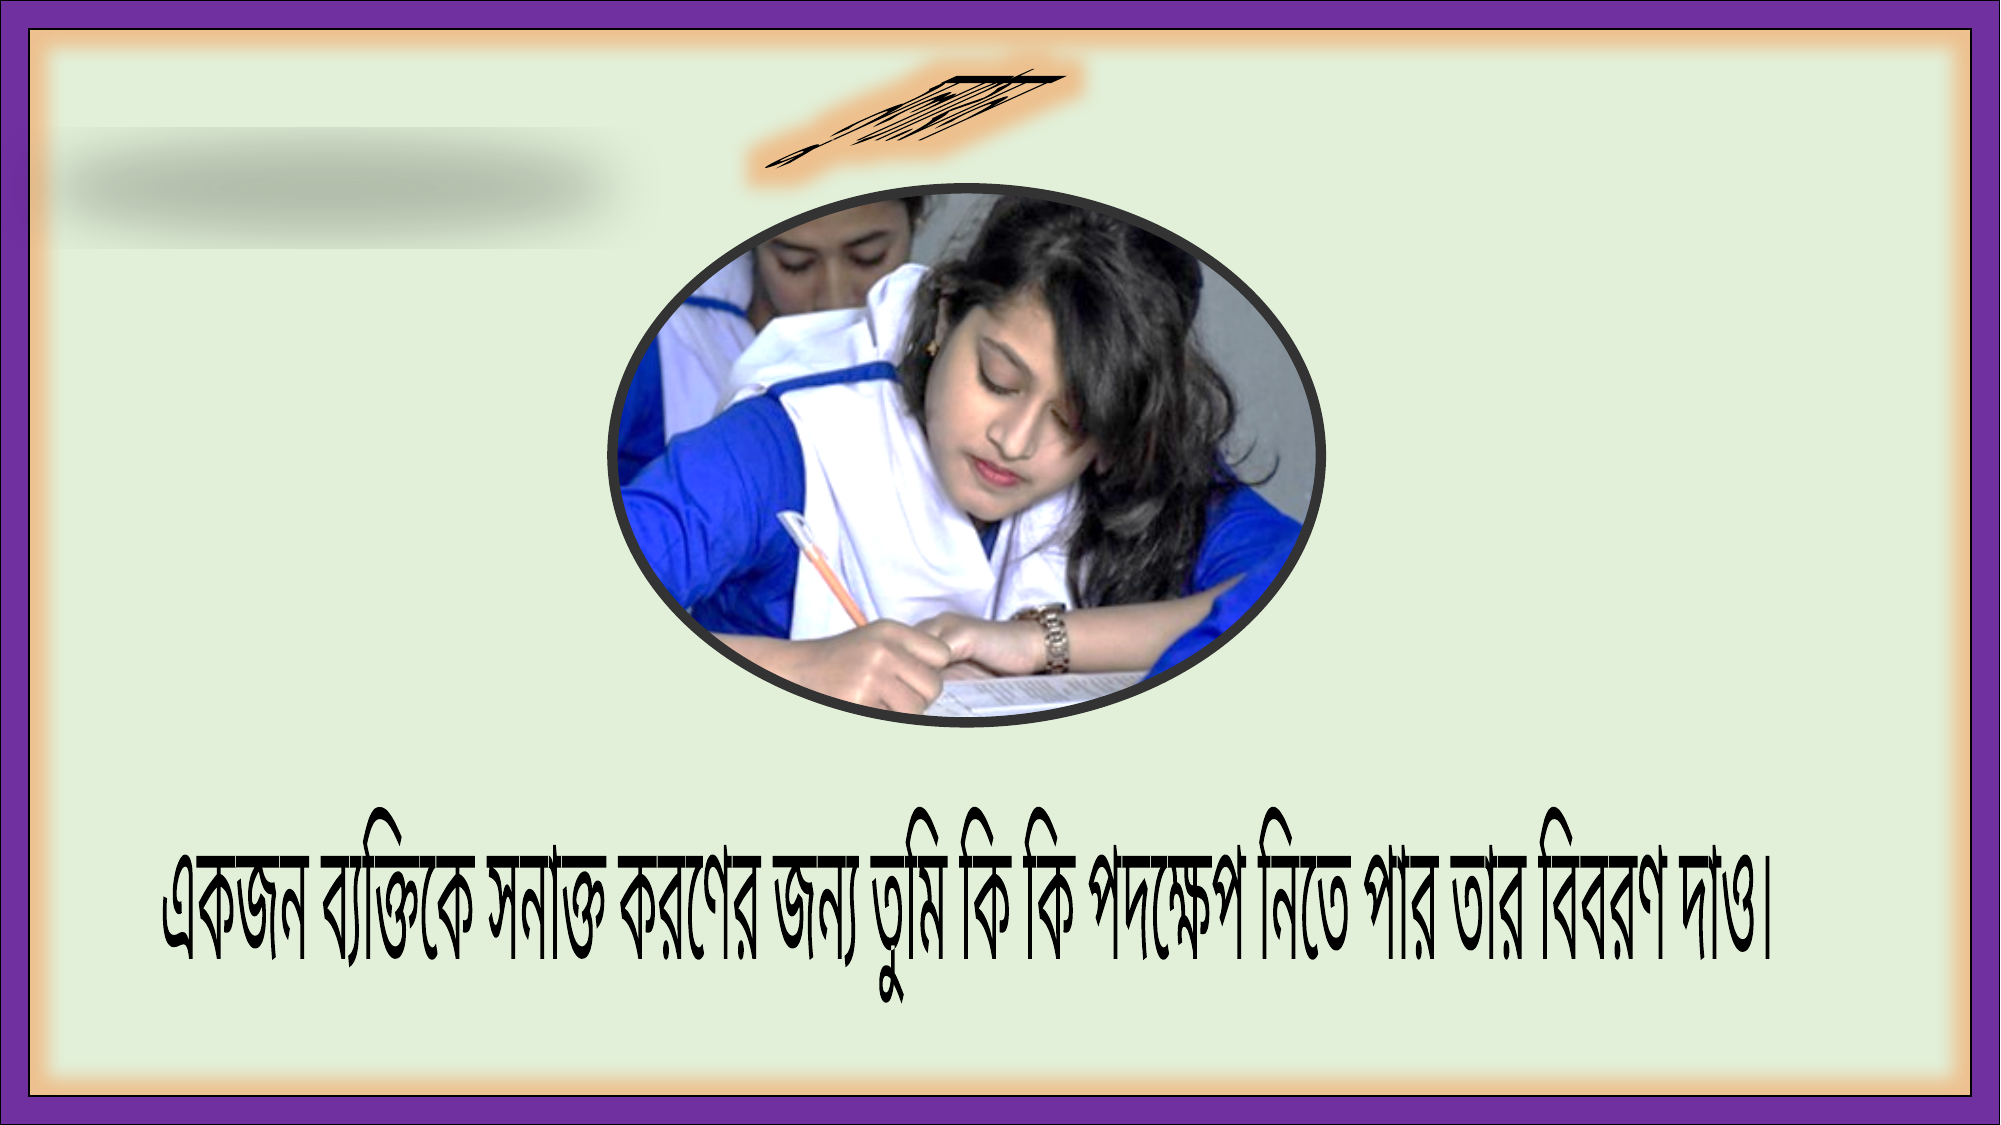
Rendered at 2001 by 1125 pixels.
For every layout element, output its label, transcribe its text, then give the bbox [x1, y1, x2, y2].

text_box [0, 0, 2000, 1125]
picture [612, 188, 1321, 723]
text_box মুল্যায়ন [765, 68, 1068, 169]
